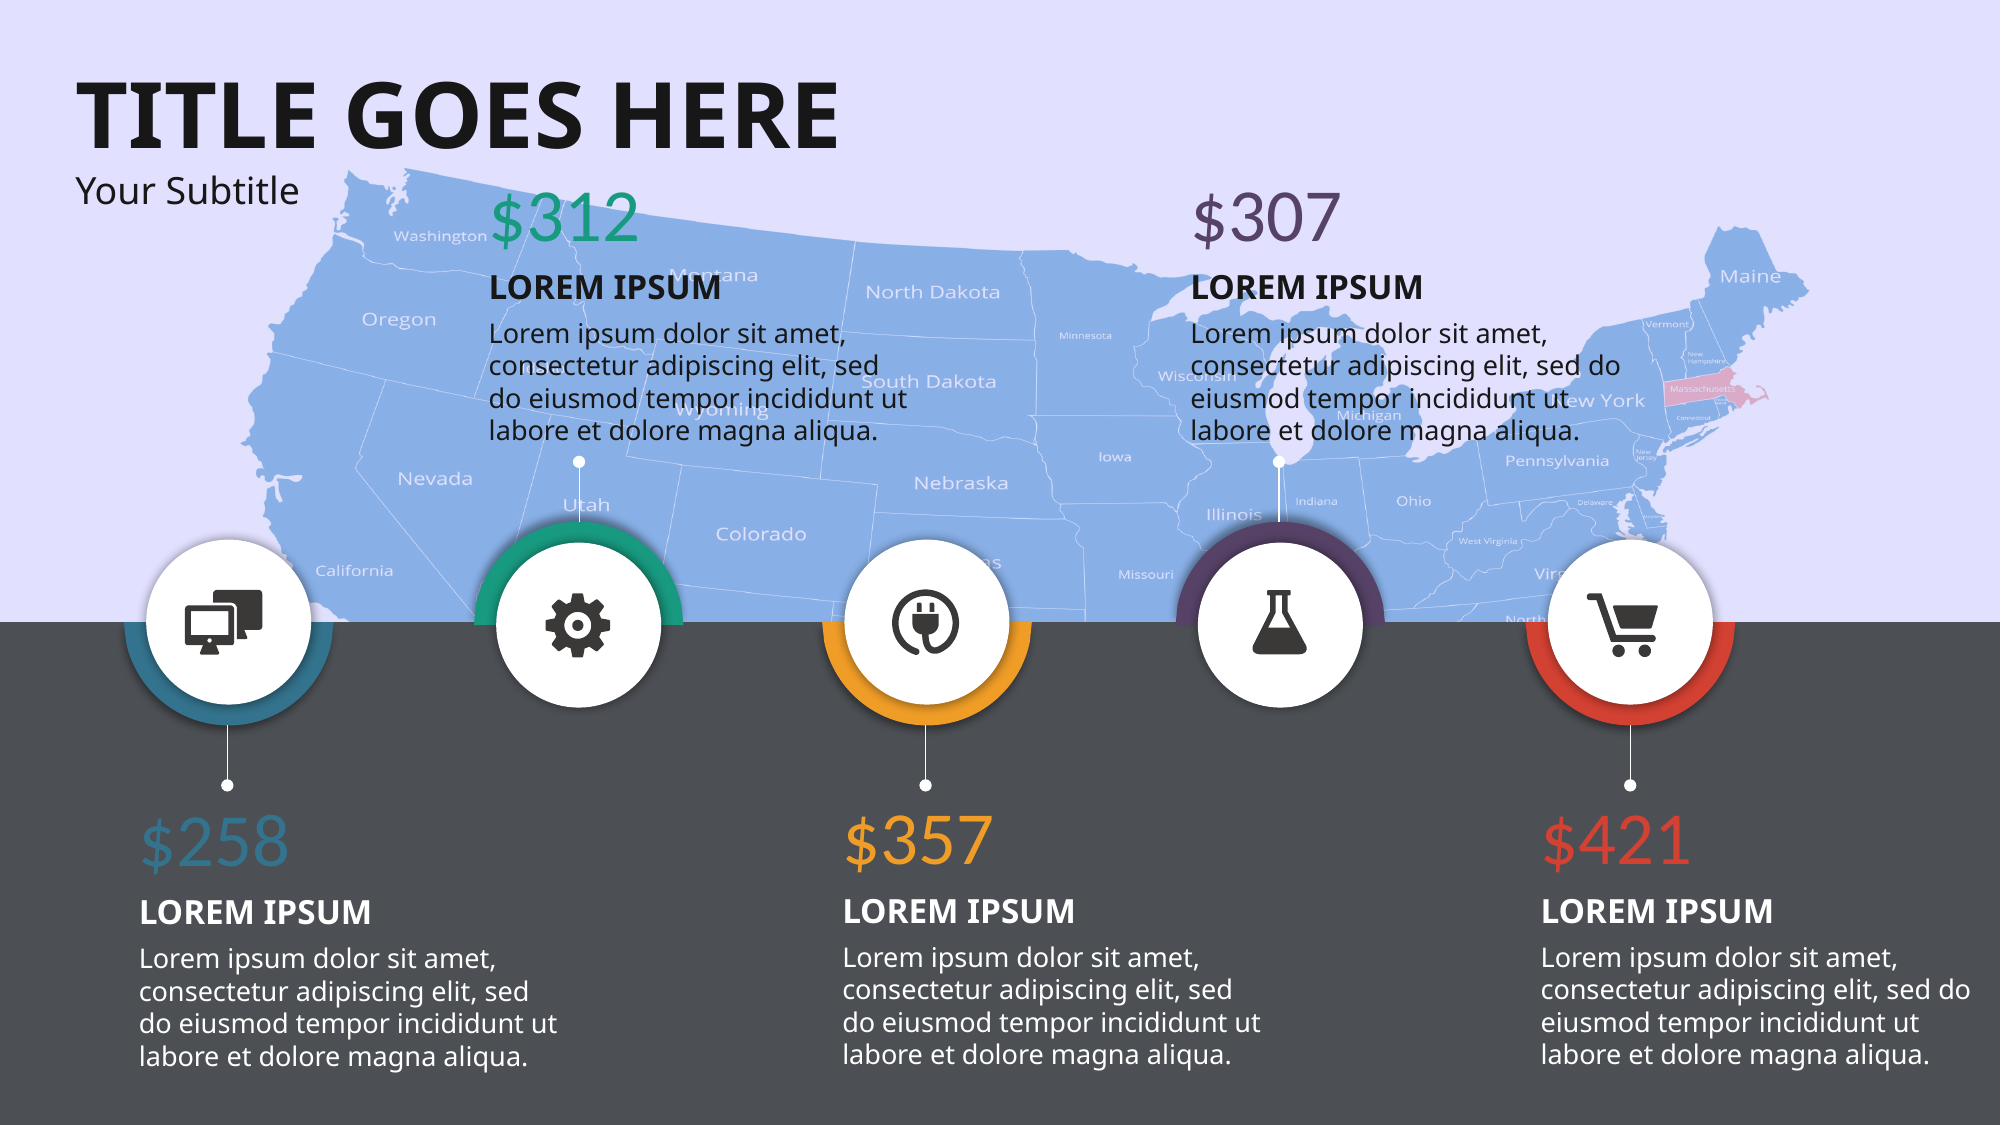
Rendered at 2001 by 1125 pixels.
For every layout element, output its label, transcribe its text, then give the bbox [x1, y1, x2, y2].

text_box [821, 621, 1033, 727]
text_box $258 LOREM IPSUM Lorem ipsum dolor sit amet, consectetur adipiscing elit, sed do eiusmod tempor incididunt ut labore et dolore magna aliqua. [123, 784, 584, 1079]
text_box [184, 589, 263, 655]
text_box [1196, 541, 1364, 709]
text_box [122, 621, 335, 727]
text_box [472, 520, 685, 627]
text_box 04 [0, 0, 2000, 621]
text_box $421 LOREM IPSUM Lorem ipsum dolor sit amet, consectetur adipiscing elit, sed do eiusmod tempor incididunt ut labore et dolore magna aliqua. [1525, 782, 2000, 1078]
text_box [892, 589, 960, 655]
text_box $357 LOREM IPSUM Lorem ipsum dolor sit amet, consectetur adipiscing elit, sed do eiusmod tempor incididunt ut labore et dolore magna aliqua. [827, 782, 1279, 1078]
text_box TITLE GOES HERE Your Subtitle [60, 49, 1036, 220]
text_box [1524, 621, 1737, 727]
text_box [843, 538, 1011, 706]
text_box $307 LOREM IPSUM Lorem ipsum dolor sit amet, consectetur adipiscing elit, sed do eiusmod tempor incididunt ut labore et dolore magna aliqua. [1175, 158, 1651, 454]
text_box [1252, 590, 1307, 655]
text_box [1546, 538, 1714, 706]
text_box $312 LOREM IPSUM Lorem ipsum dolor sit amet, consectetur adipiscing elit, sed do eiusmod tempor incididunt ut labore et dolore magna aliqua. [473, 220, 926, 454]
text_box [1174, 520, 1387, 627]
text_box [145, 538, 313, 706]
text_box [495, 541, 663, 709]
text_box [545, 593, 611, 658]
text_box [1586, 593, 1658, 658]
text_box [0, 621, 2000, 1125]
